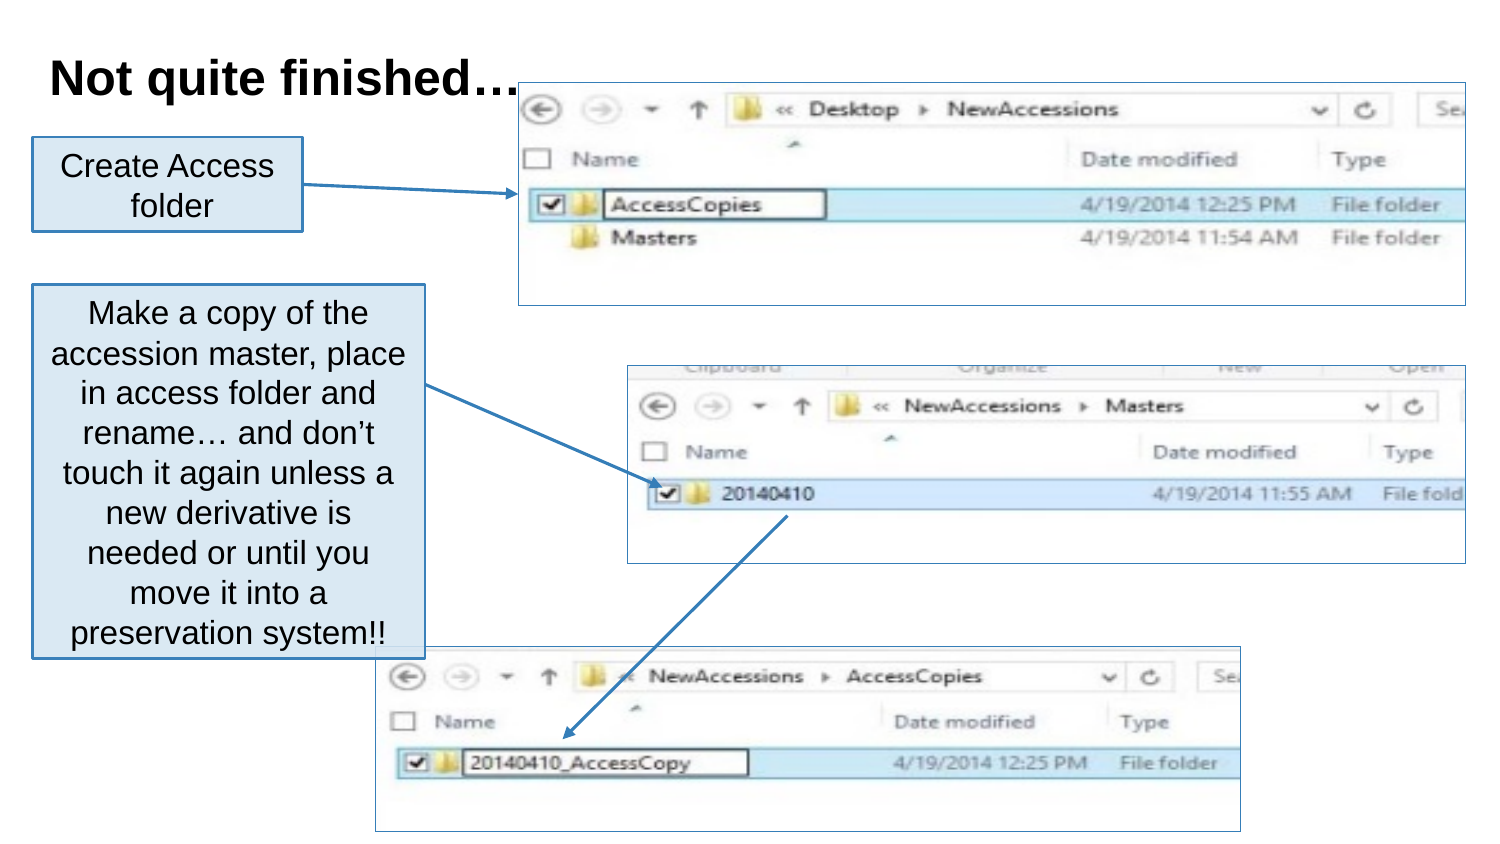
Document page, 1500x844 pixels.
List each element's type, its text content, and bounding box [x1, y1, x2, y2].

picture [517, 81, 1466, 307]
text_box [302, 184, 519, 195]
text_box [562, 515, 788, 740]
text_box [424, 384, 663, 488]
text_box Not quite finished… [34, 37, 537, 113]
picture [627, 365, 1466, 564]
text_box Create Access folder [32, 137, 303, 232]
text_box Make a copy of the accession master, place in access folder and rename… and don’t touch it again unless a new derivative is needed or until you move it into a preservation system!! [32, 284, 425, 659]
picture [374, 646, 1241, 832]
